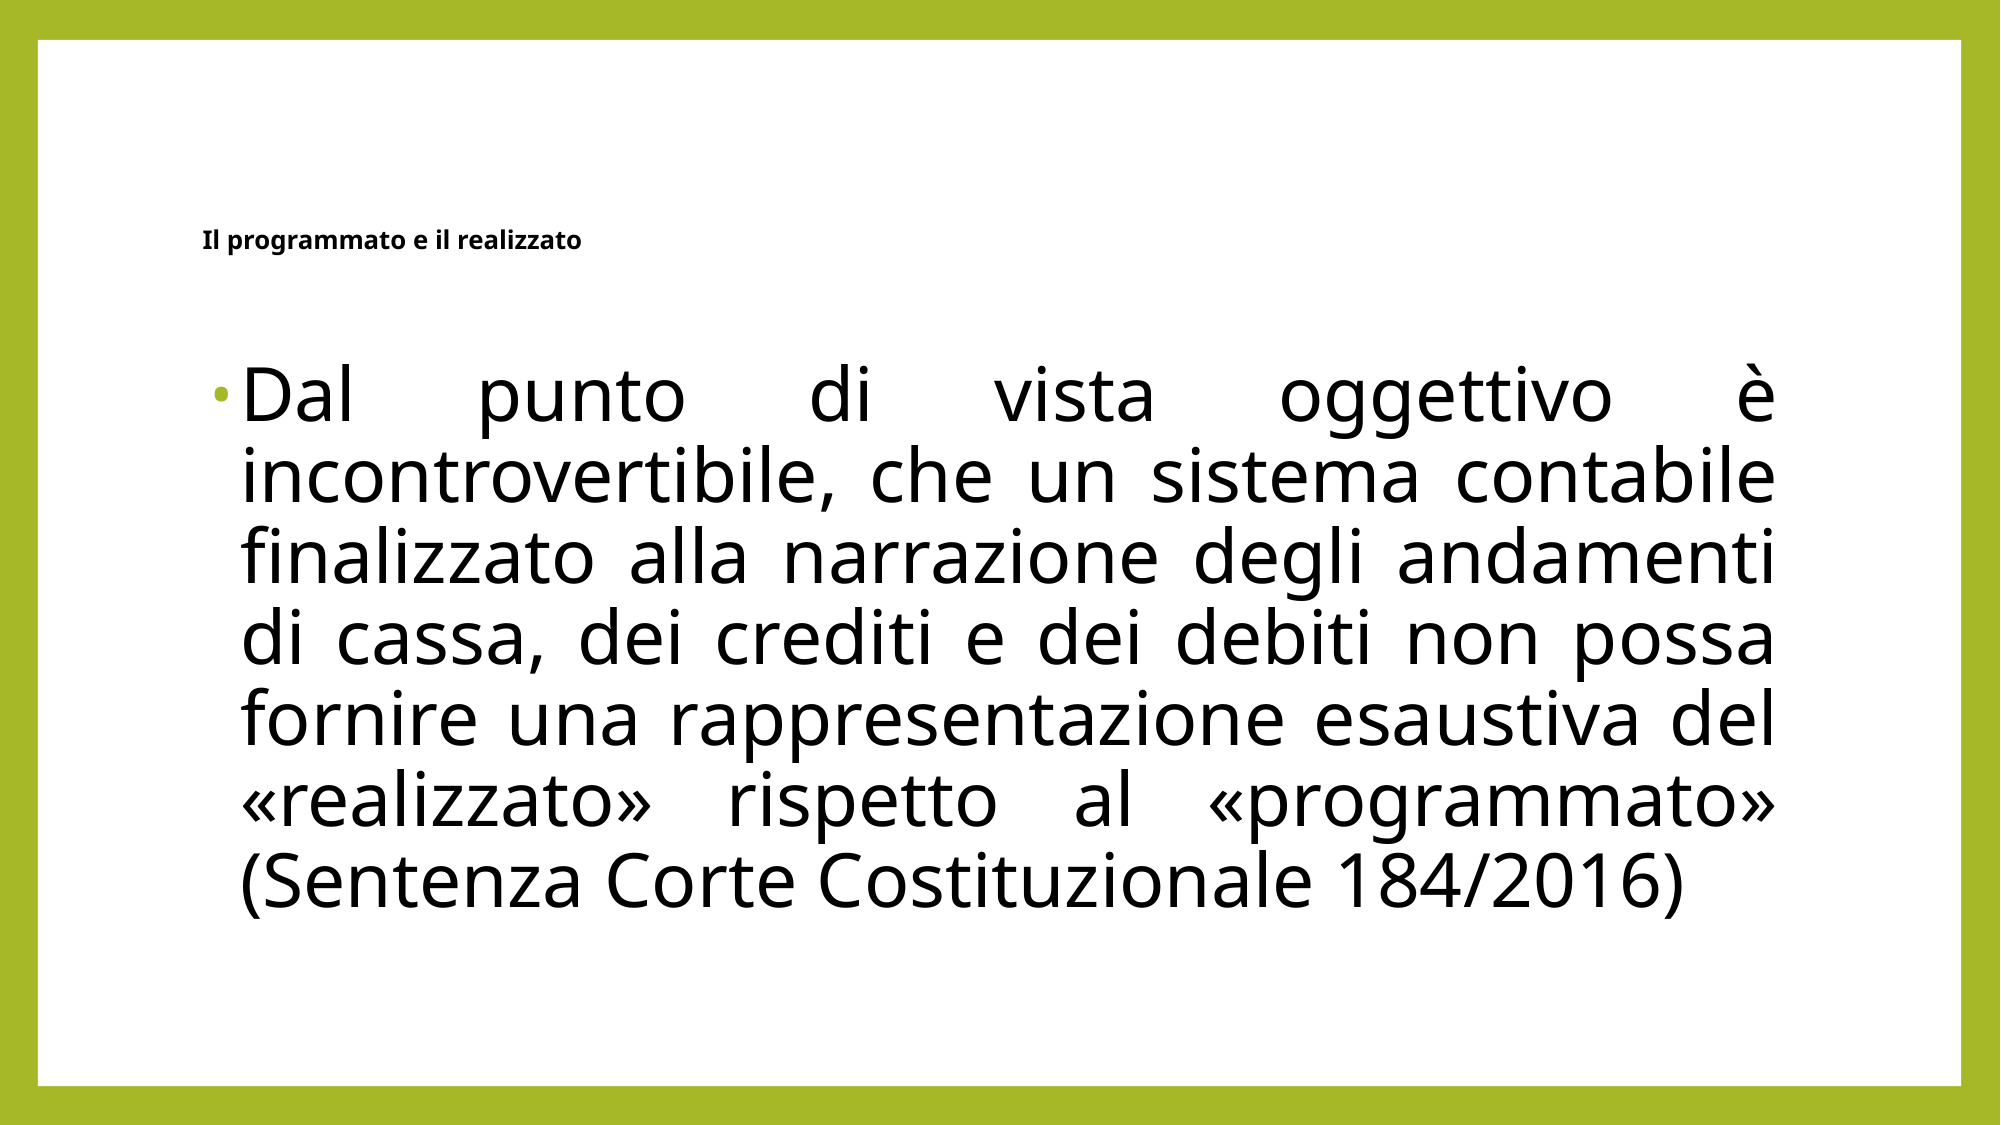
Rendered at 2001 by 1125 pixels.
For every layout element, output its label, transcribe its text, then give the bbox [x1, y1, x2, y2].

title Il programmato e il realizzato [187, 99, 1808, 323]
list Dal punto di vista oggettivo è incontrovertibile, che un sistema contabile finalizzato alla narrazione degli andamenti di cassa, dei crediti e dei debiti non possa fornire una rappresentazione esaustiva del «realizzato» rispetto al «programmato» (Sentenza Corte Costituzionale 184/2016) [187, 349, 1794, 1125]
